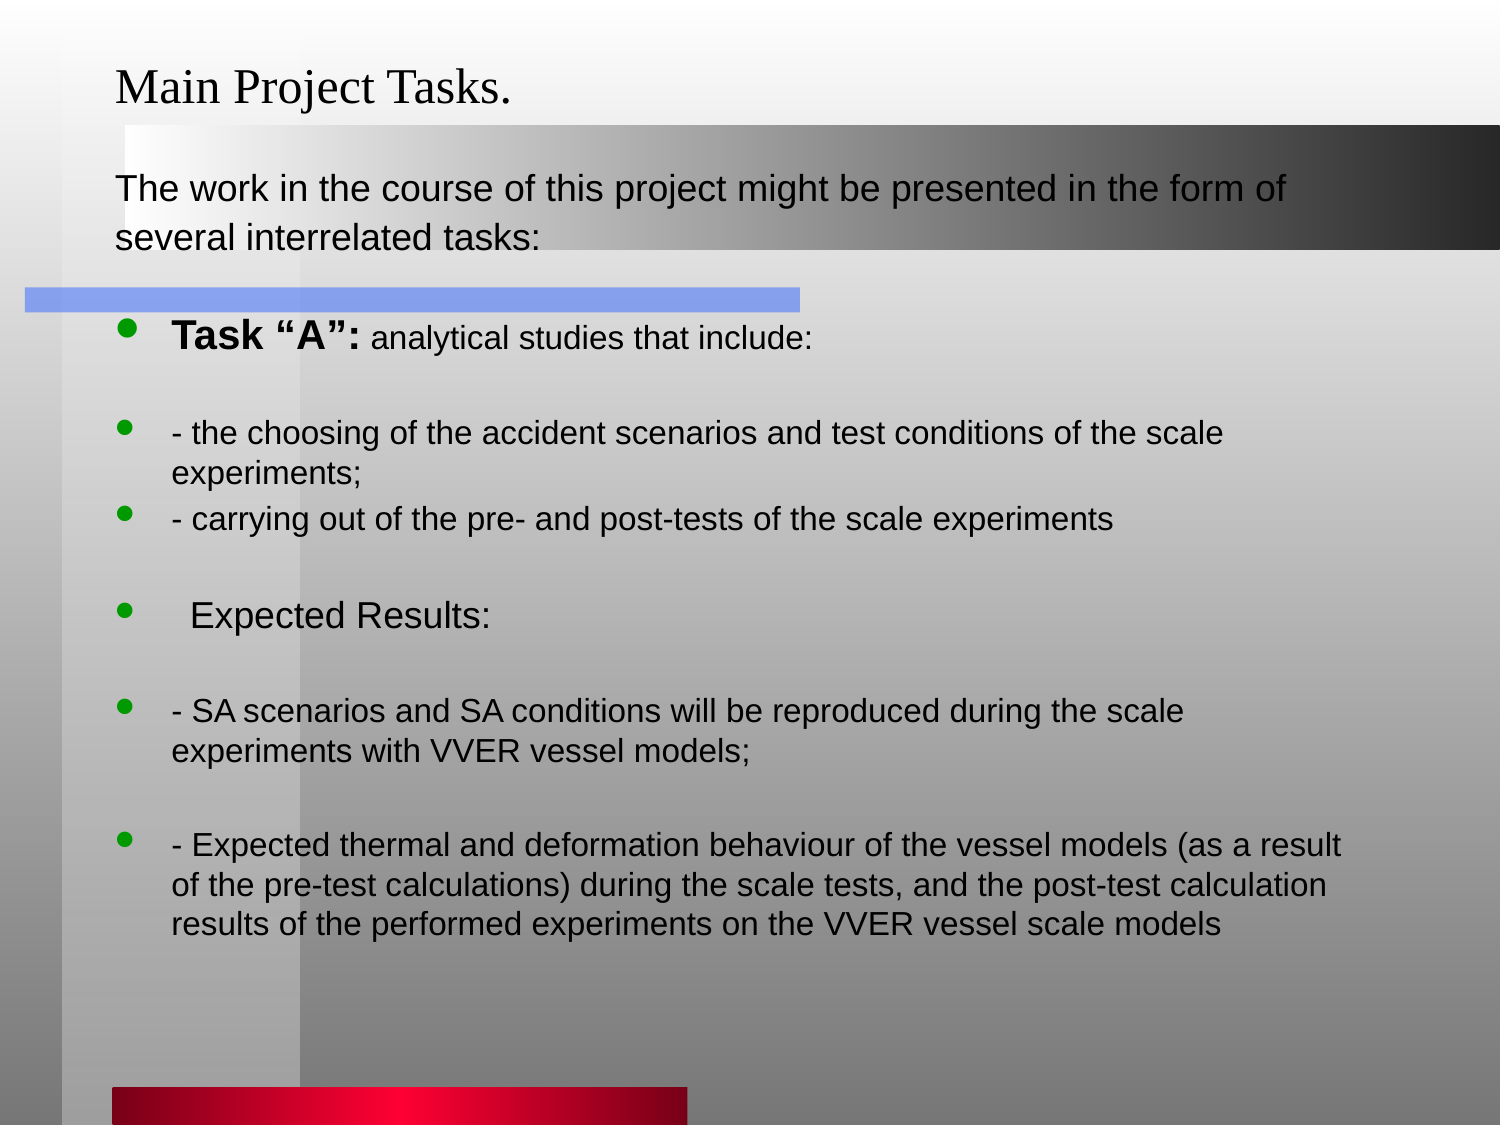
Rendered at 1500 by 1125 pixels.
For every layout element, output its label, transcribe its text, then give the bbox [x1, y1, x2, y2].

list Task “A”: analytical studies that include: - the choosing of the accident scenarios and test conditions of the scale experiments; - carrying out of the pre- and post-tests of the scale experiments Expected Results: - SA scenarios and SA conditions will be reproduced during the scale experiments with VVER vessel models; - Expected thermal and deformation behaviour of the vessel models (as a result of the pre-test calculations) during the scale tests, and the post-test calculation results of the performed experiments on the VVER vessel scale models [99, 299, 1388, 1025]
title Main Project Tasks. The work in the course of this project might be presented in the form of several interrelated tasks: [99, 62, 1400, 250]
